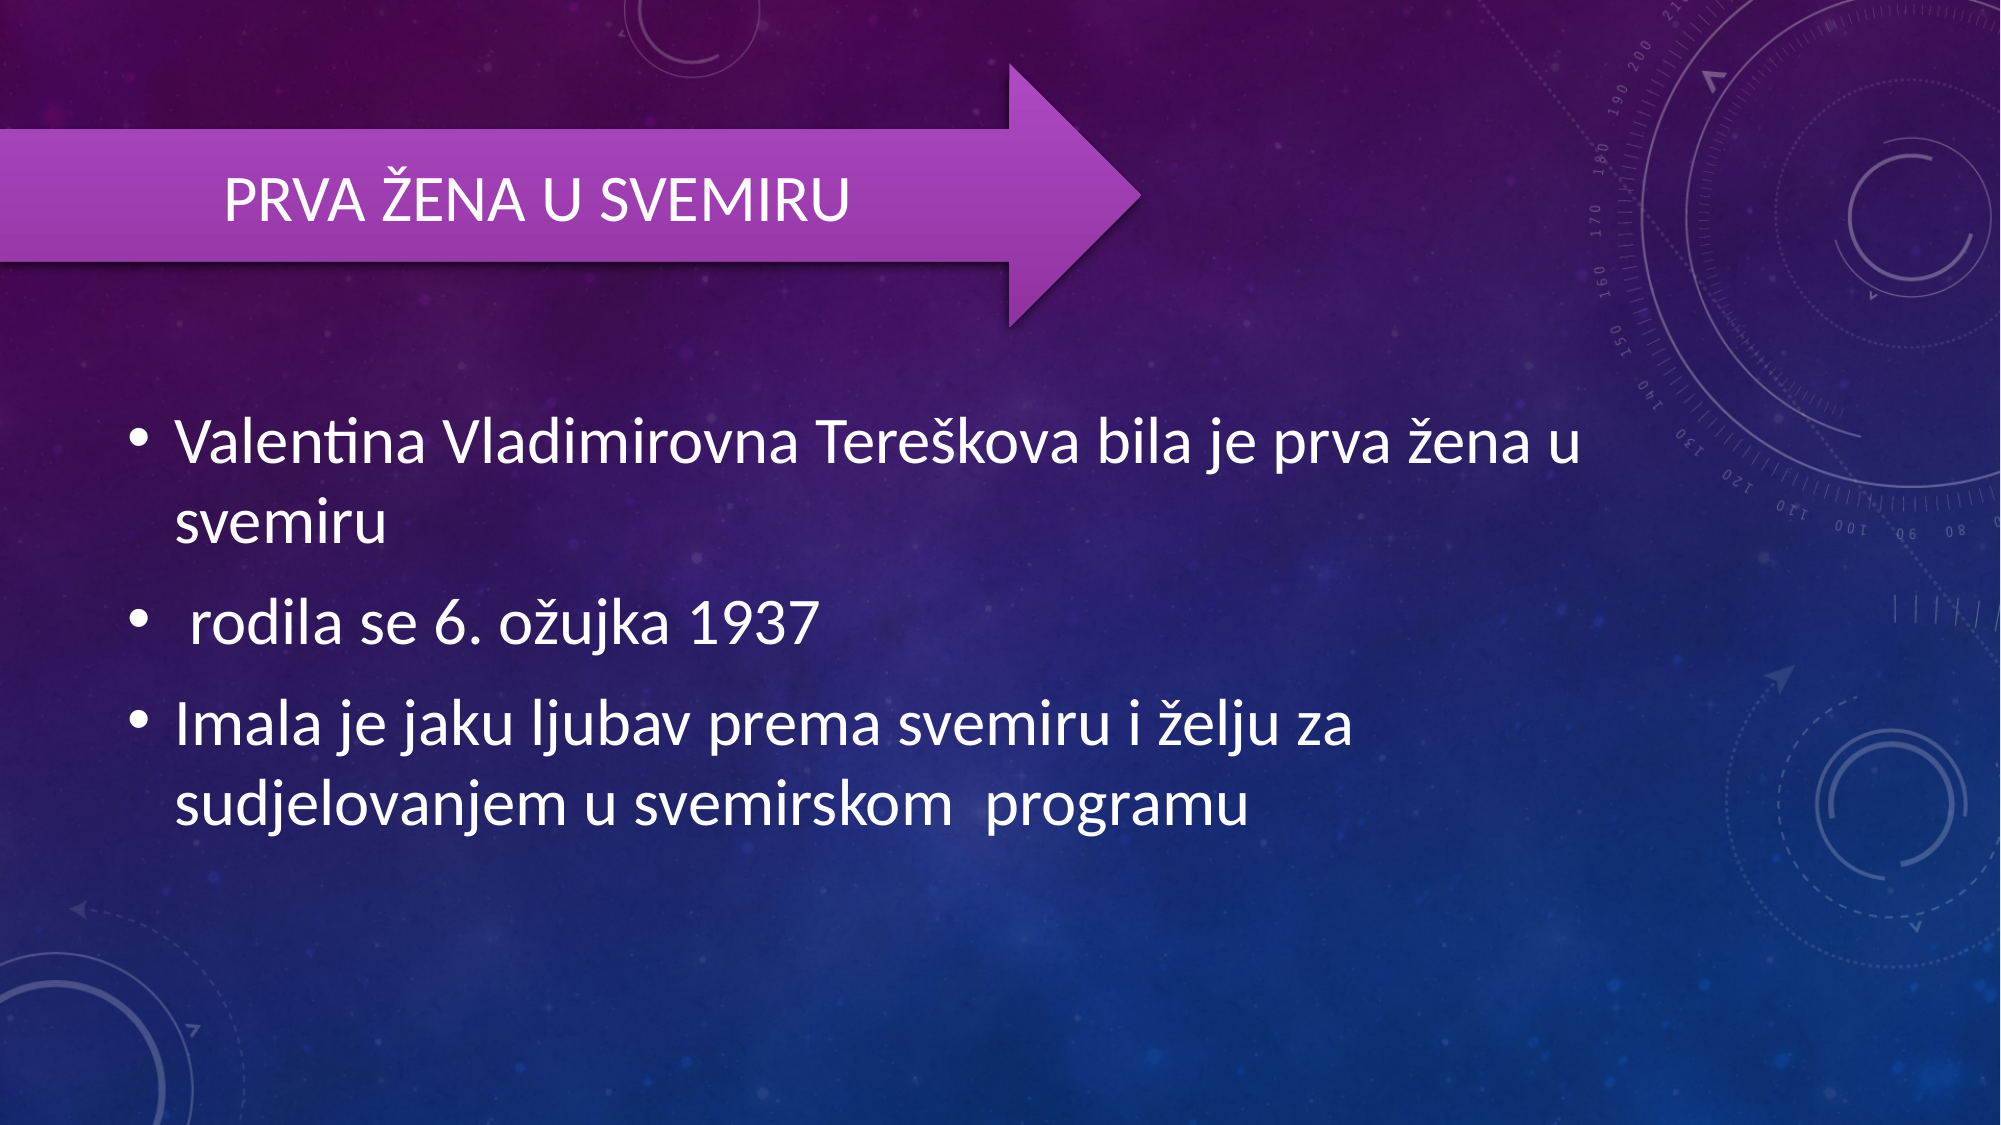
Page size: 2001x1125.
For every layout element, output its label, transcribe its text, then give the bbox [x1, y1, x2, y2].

picture [0, 0, 2001, 1125]
list Valentina Vladimirovna Tereškova bila je prva žena u svemiru rodila se 6. ožujka 1937 Imala je jaku ljubav prema svemiru i želju za sudjelovanjem u svemirskom programu [112, 351, 1775, 950]
text_box PRVA ŽENA U SVEMIRU [0, 63, 1142, 327]
